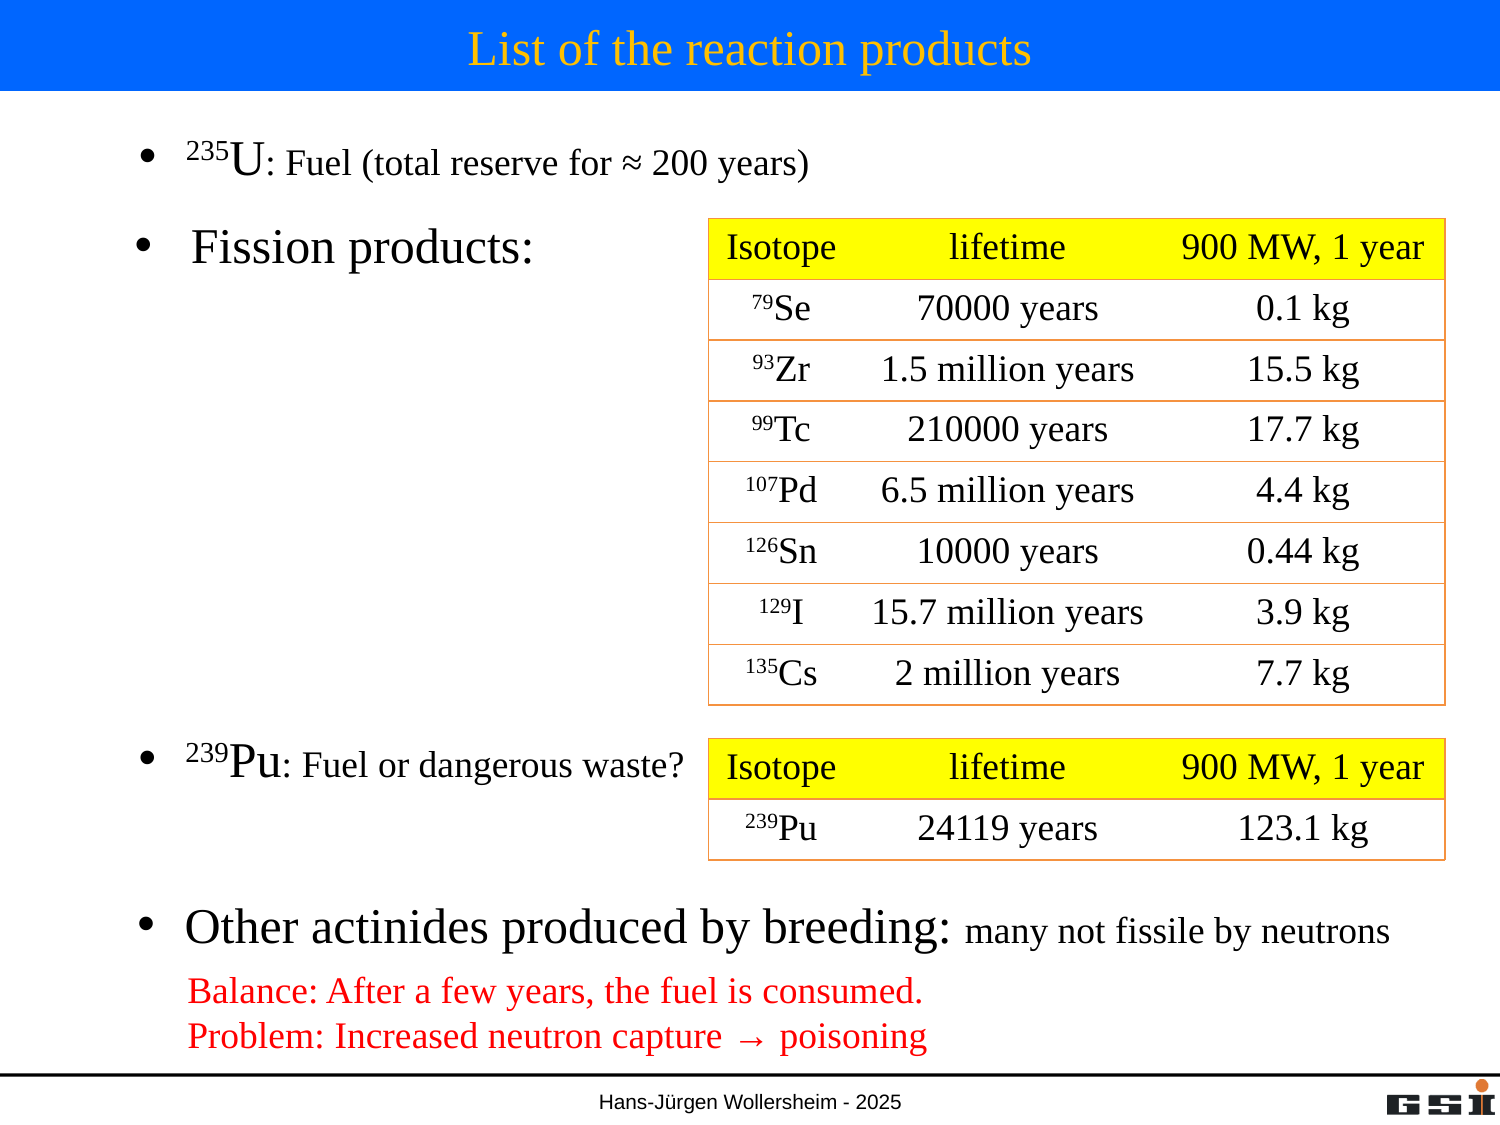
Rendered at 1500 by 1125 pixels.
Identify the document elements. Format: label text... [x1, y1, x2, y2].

table_cell 2 million years [854, 645, 1161, 704]
table_header 900 MW, 1 year [1161, 739, 1444, 798]
text_box Fission products: [119, 206, 550, 282]
table_cell 1.5 million years [854, 341, 1161, 400]
table_cell 129I [709, 584, 854, 644]
table_cell 210000 years [854, 402, 1161, 461]
table_cell 239Pu [709, 800, 854, 859]
table_cell 10000 years [854, 523, 1161, 583]
picture [1387, 1079, 1495, 1115]
text_box Other actinides produced by breeding: many not fissile by neutrons [122, 885, 1406, 961]
table_cell 93Zr [709, 341, 854, 400]
table_cell 126Sn [709, 523, 854, 583]
table_cell 24119 years [854, 800, 1161, 859]
table_cell 107Pd [709, 462, 854, 522]
table_cell 6.5 million years [854, 462, 1161, 522]
table_cell 135Cs [709, 645, 854, 704]
table_cell 7.7 kg [1161, 645, 1444, 704]
table_cell 4.4 kg [1161, 462, 1444, 522]
table_cell 123.1 kg [1161, 800, 1444, 859]
table_cell 17.7 kg [1161, 402, 1444, 461]
table_cell 15.5 kg [1161, 341, 1444, 400]
table_cell 99Tc [709, 402, 854, 461]
table_cell 70000 years [854, 280, 1161, 339]
table_cell 3.9 kg [1161, 584, 1444, 644]
table_header Isotope [709, 219, 854, 279]
table_header 900 MW, 1 year [1161, 219, 1444, 279]
table_cell 15.7 million years [854, 584, 1161, 644]
table_cell 0.44 kg [1161, 523, 1444, 583]
text_box 239Pu: Fuel or dangerous waste? [123, 720, 700, 796]
table_header Isotope [709, 739, 854, 798]
text_box Balance: After a few years, the fuel is consumed. Problem: Increased neutron capture → poisoning [172, 959, 943, 1064]
title List of the reaction products [0, 0, 1500, 91]
table_cell 79Se [709, 280, 854, 339]
table_cell 0.1 kg [1161, 280, 1444, 339]
table_header lifetime [854, 219, 1161, 279]
text_box 235U: Fuel (total reserve for ≈ 200 years) [124, 118, 825, 193]
table_header lifetime [854, 739, 1161, 798]
